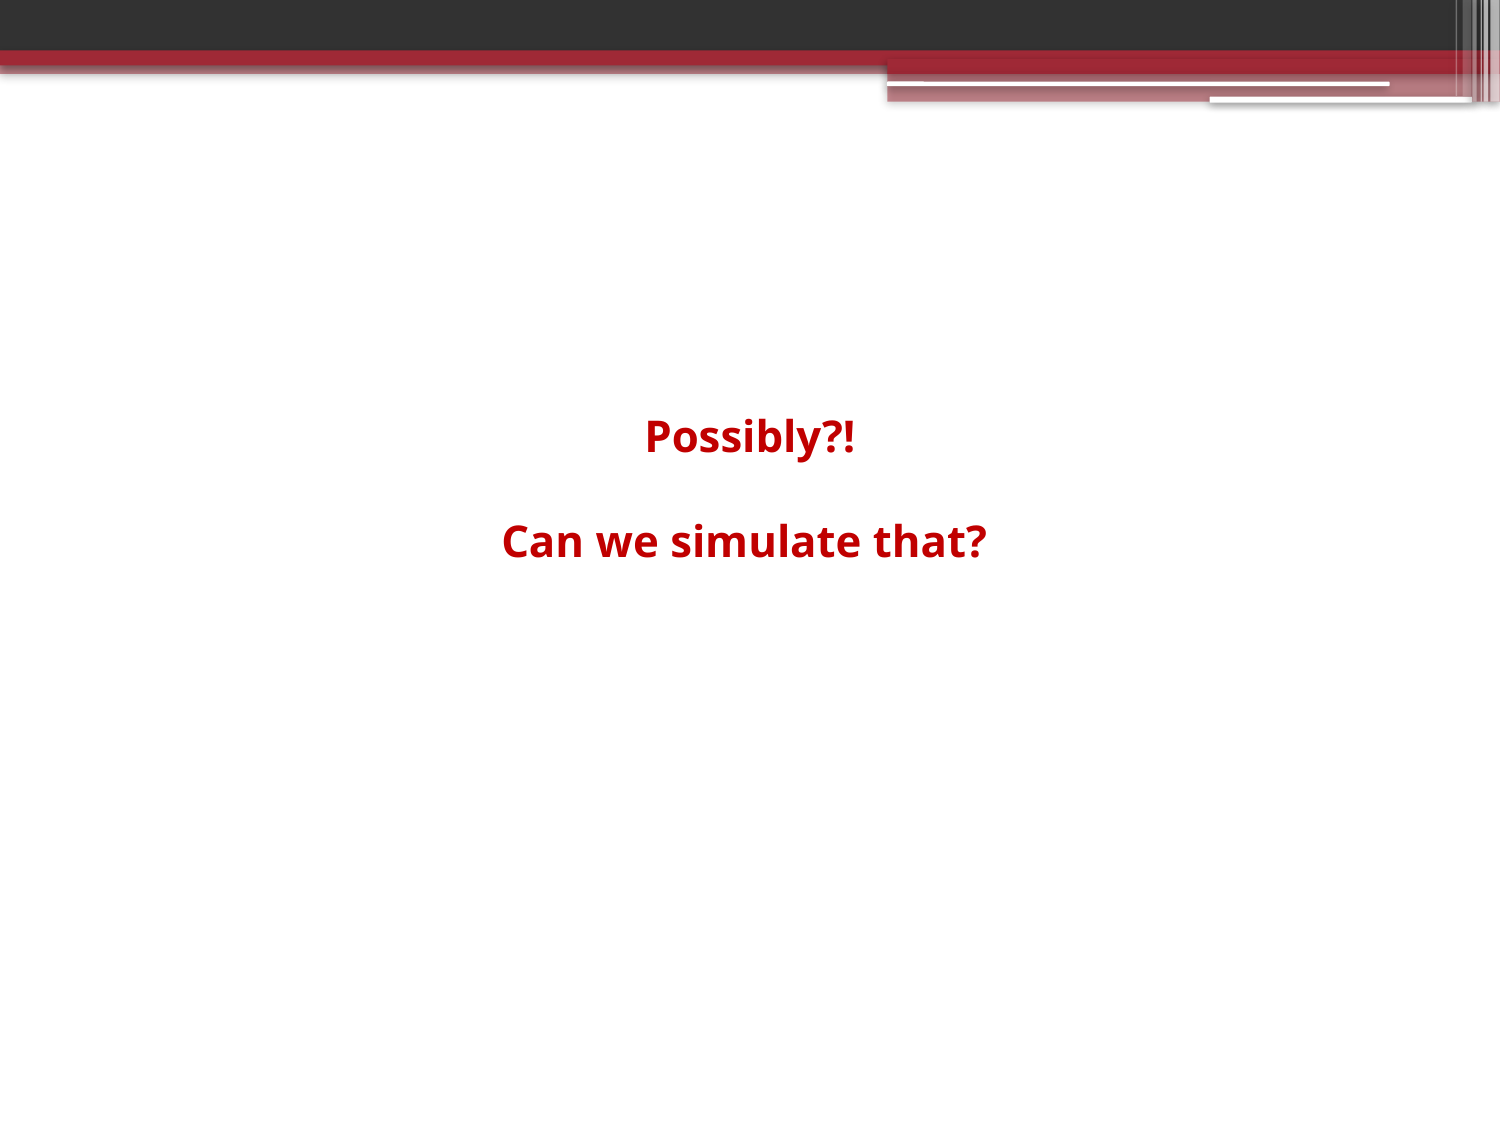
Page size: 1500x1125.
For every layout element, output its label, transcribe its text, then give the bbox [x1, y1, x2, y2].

title Possibly?! Can we simulate that? [75, 399, 1425, 575]
